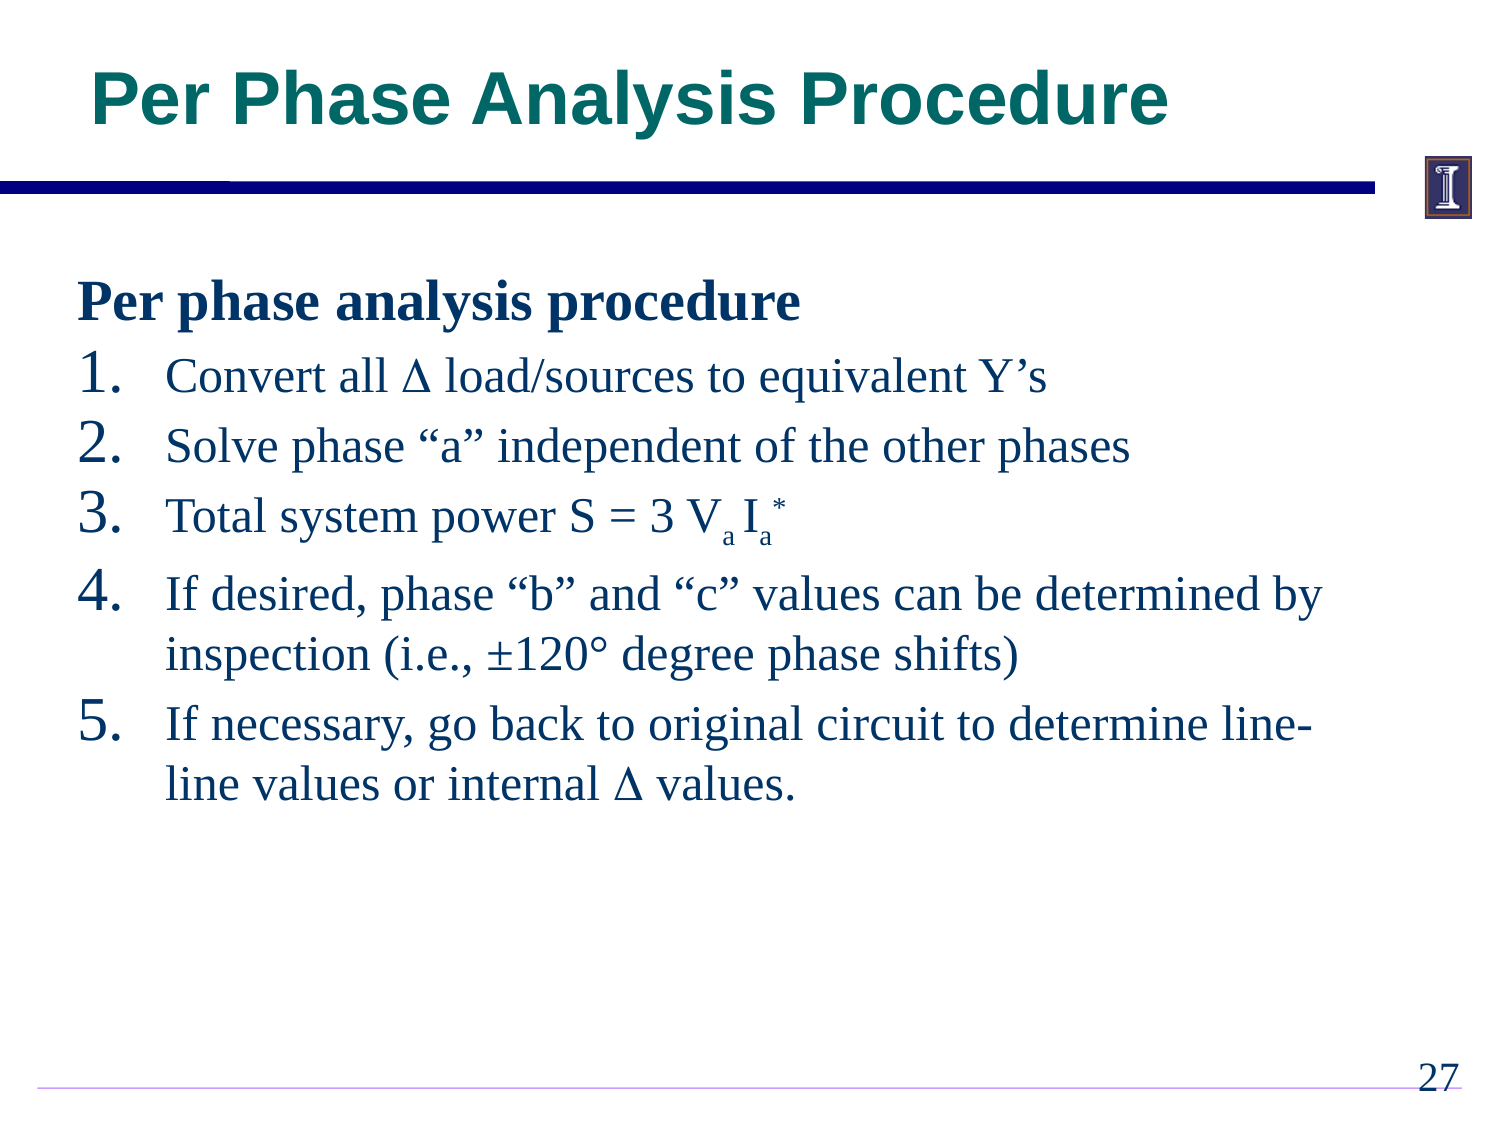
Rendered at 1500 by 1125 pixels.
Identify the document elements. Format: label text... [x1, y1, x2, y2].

list Per phase analysis procedure Convert all  load/sources to equivalent Y’s Solve phase “a” independent of the other phases Total system power S = 3 Va Ia* If desired, phase “b” and “c” values can be determined by inspection (i.e., ±120° degree phase shifts) If necessary, go back to original circuit to determine line-line values or internal  values. [62, 254, 1401, 871]
slide_number 26 [1162, 1037, 1476, 1113]
picture [1424, 156, 1472, 219]
title Per Phase Analysis Procedure [74, 12, 1388, 188]
